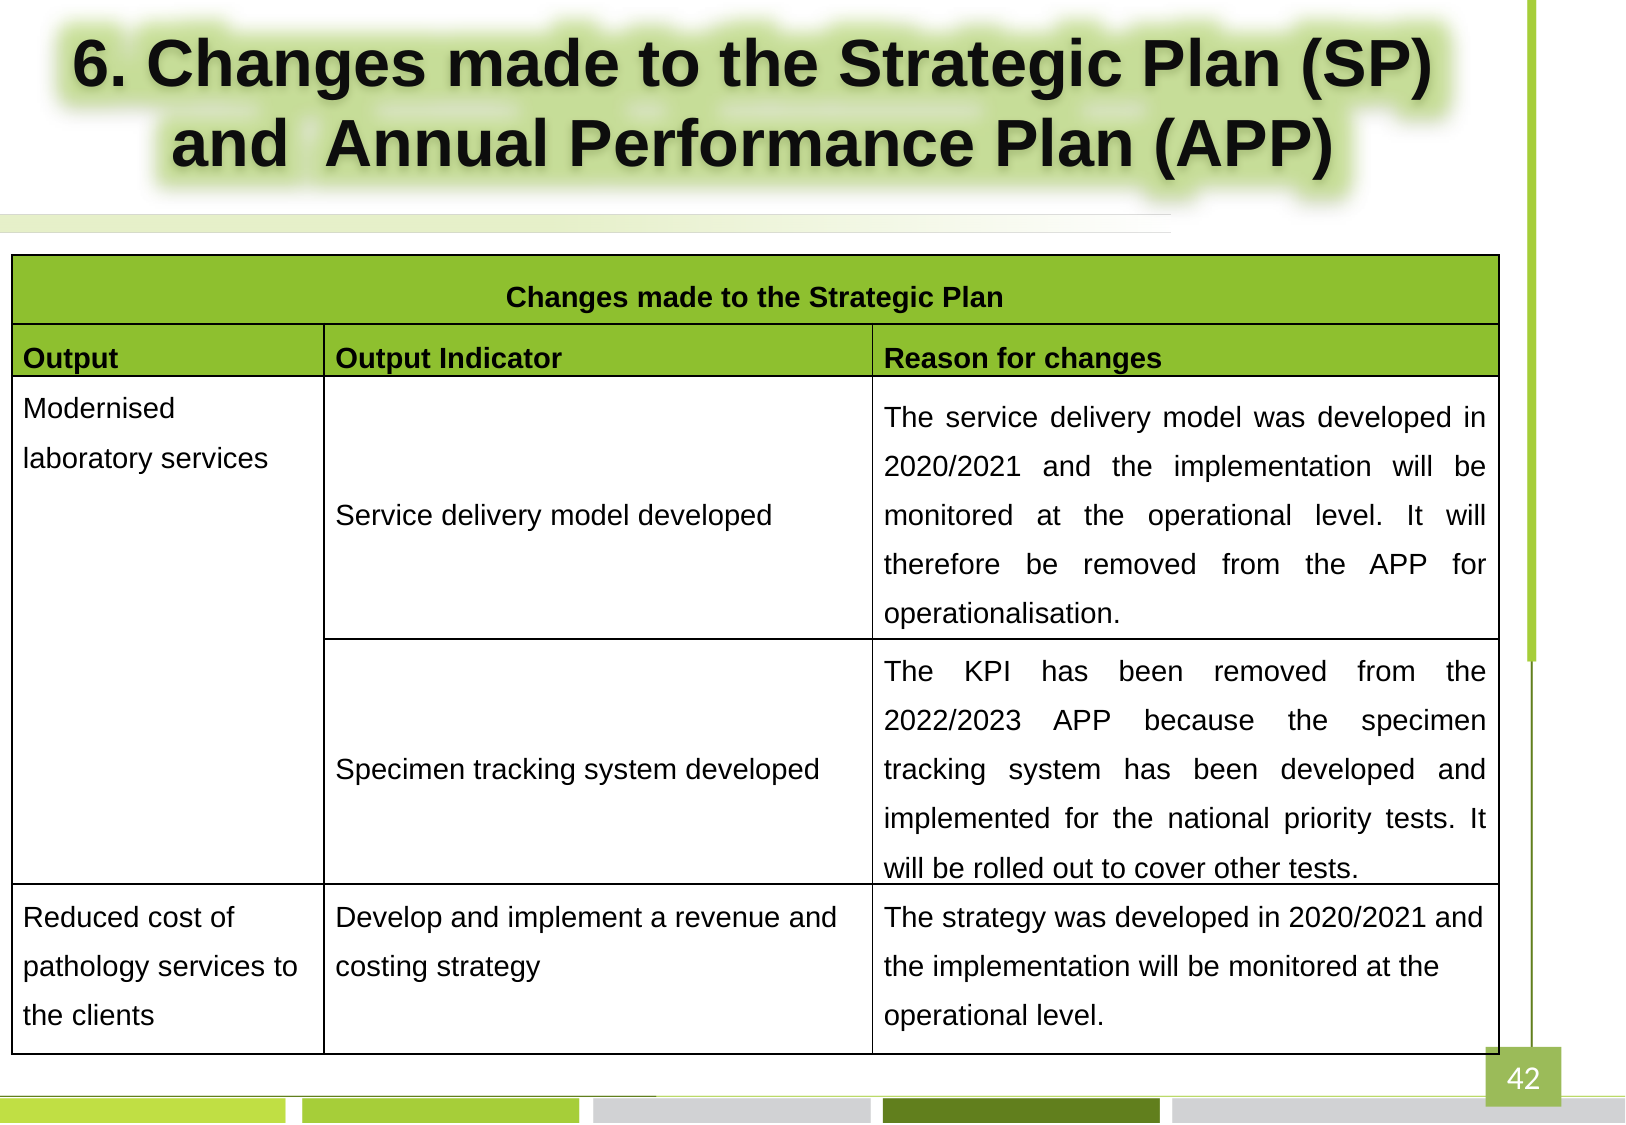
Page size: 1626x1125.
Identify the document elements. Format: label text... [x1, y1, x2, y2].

picture [0, 0, 1626, 1125]
text_box 6. Changes made to the Strategic Plan (SP) and Annual Performance Plan (APP) [10, 11, 1498, 187]
table_cell Reduced cost of pathology services to the clients [13, 885, 323, 1053]
table_cell Service delivery model developed [325, 377, 872, 638]
table_cell Output [13, 325, 323, 375]
table_header Changes made to the Strategic Plan [13, 256, 1498, 323]
slide_number 42 [1485, 1046, 1562, 1107]
table_cell The service delivery model was developed in 2020/2021 and the implementation will be monitored at the operational level. It will therefore be removed from the APP for operationalisation. [873, 377, 1498, 638]
table_cell Specimen tracking system developed [325, 640, 872, 883]
table_cell The strategy was developed in 2020/2021 and the implementation will be monitored at the operational level. [873, 885, 1498, 1053]
table_cell Output Indicator [325, 325, 872, 375]
table_cell Modernised laboratory services [13, 377, 323, 883]
text_box [1500, 326, 1625, 334]
table_cell Develop and implement a revenue and costing strategy [325, 885, 872, 1053]
table_cell Reason for changes [873, 325, 1498, 375]
table_cell The KPI has been removed from the 2022/2023 APP because the specimen tracking system has been developed and implemented for the national priority tests. It will be rolled out to cover other tests. [873, 640, 1498, 883]
